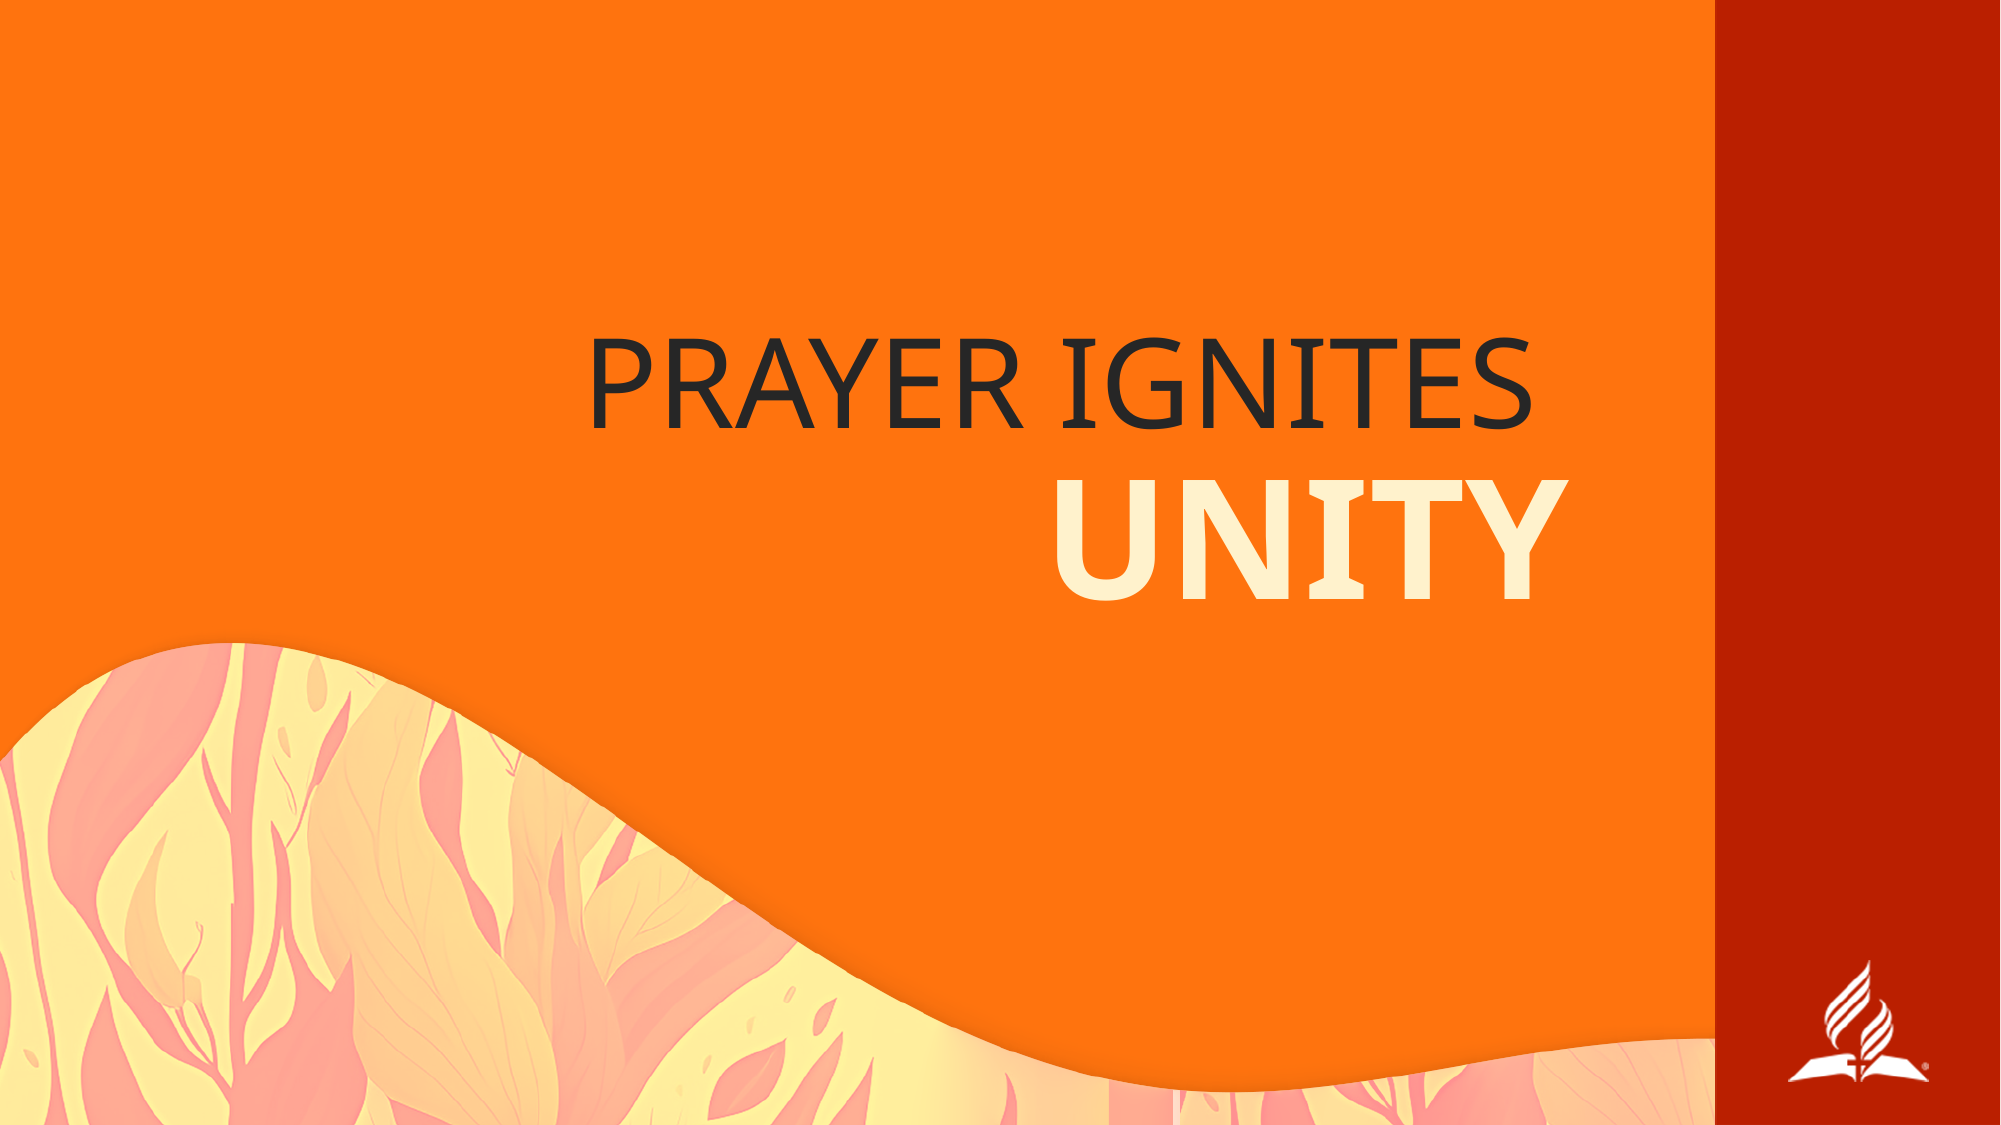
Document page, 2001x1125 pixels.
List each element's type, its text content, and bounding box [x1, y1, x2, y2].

picture [0, 0, 2001, 1125]
title PRAYER IGNITES UNITY [65, 243, 1585, 712]
